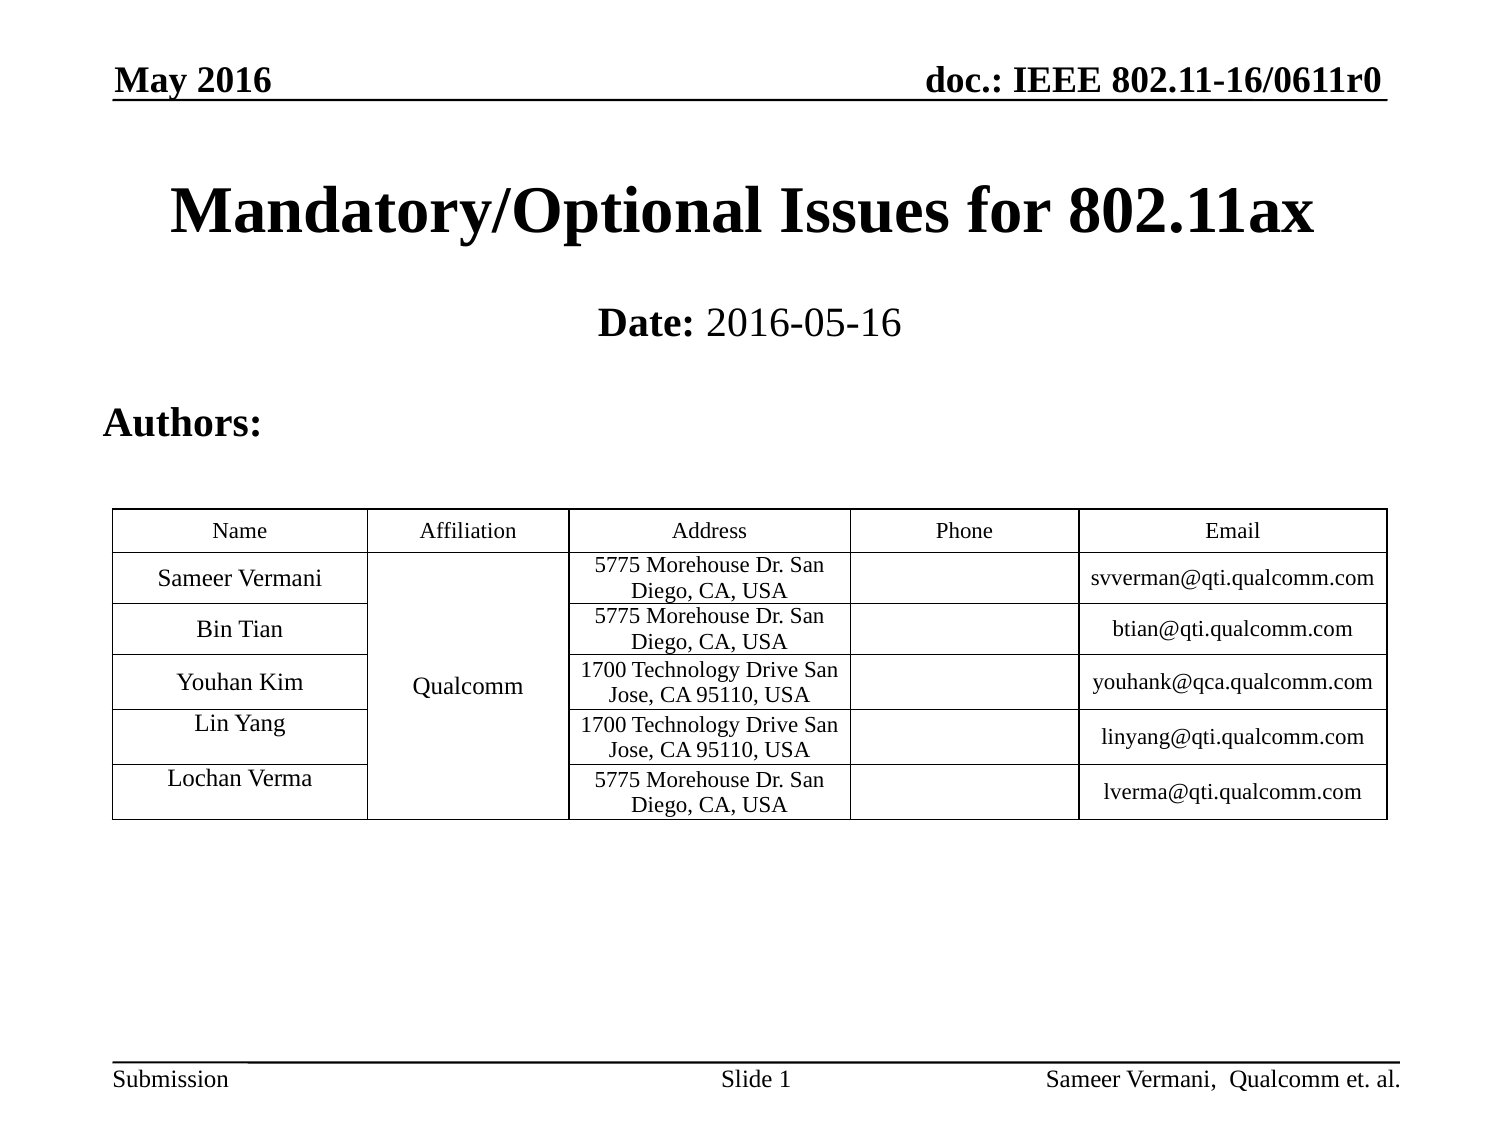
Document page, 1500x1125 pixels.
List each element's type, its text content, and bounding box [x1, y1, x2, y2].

table_header Address [570, 510, 850, 552]
table_cell [851, 553, 1078, 603]
table_cell Youhan Kim [113, 655, 367, 709]
title Mandatory/Optional Issues for 802.11ax [62, 112, 1425, 300]
table_header Email [1080, 510, 1386, 552]
table_cell [851, 655, 1078, 709]
table_cell btian@qti.qualcomm.com [1080, 604, 1386, 654]
text_box Authors: [87, 387, 325, 450]
table_cell Lin Yang [113, 710, 367, 764]
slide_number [114, 54, 309, 101]
list Date: 2016-05-16 [112, 287, 1388, 350]
table_cell [851, 765, 1078, 819]
footer Sameer Vermani, Qualcomm et. al. [1040, 1061, 1402, 1093]
table_header Name [113, 510, 367, 552]
table_cell 1700 Technology Drive San Jose, CA 95110, USA [570, 710, 850, 764]
table_cell svverman@qti.qualcomm.com [1080, 553, 1386, 603]
table_cell 5775 Morehouse Dr. San Diego, CA, USA [570, 553, 850, 603]
table_header Phone [851, 510, 1078, 552]
table_header Affiliation [368, 510, 568, 552]
table_cell [851, 710, 1078, 764]
table_cell [851, 604, 1078, 654]
table_cell 1700 Technology Drive San Jose, CA 95110, USA [570, 655, 850, 709]
table_cell lverma@qti.qualcomm.com [1080, 765, 1386, 819]
table_cell Sameer Vermani [113, 553, 367, 603]
table_cell 5775 Morehouse Dr. San Diego, CA, USA [570, 604, 850, 654]
table_cell youhank@qca.qualcomm.com [1080, 655, 1386, 709]
table_cell Qualcomm [368, 553, 568, 819]
table_cell linyang@qti.qualcomm.com [1080, 710, 1386, 764]
table_cell Lochan Verma [113, 765, 367, 819]
slide_number Slide 1 [712, 1061, 800, 1093]
table_cell 5775 Morehouse Dr. San Diego, CA, USA [570, 765, 850, 819]
table_cell Bin Tian [113, 604, 367, 654]
